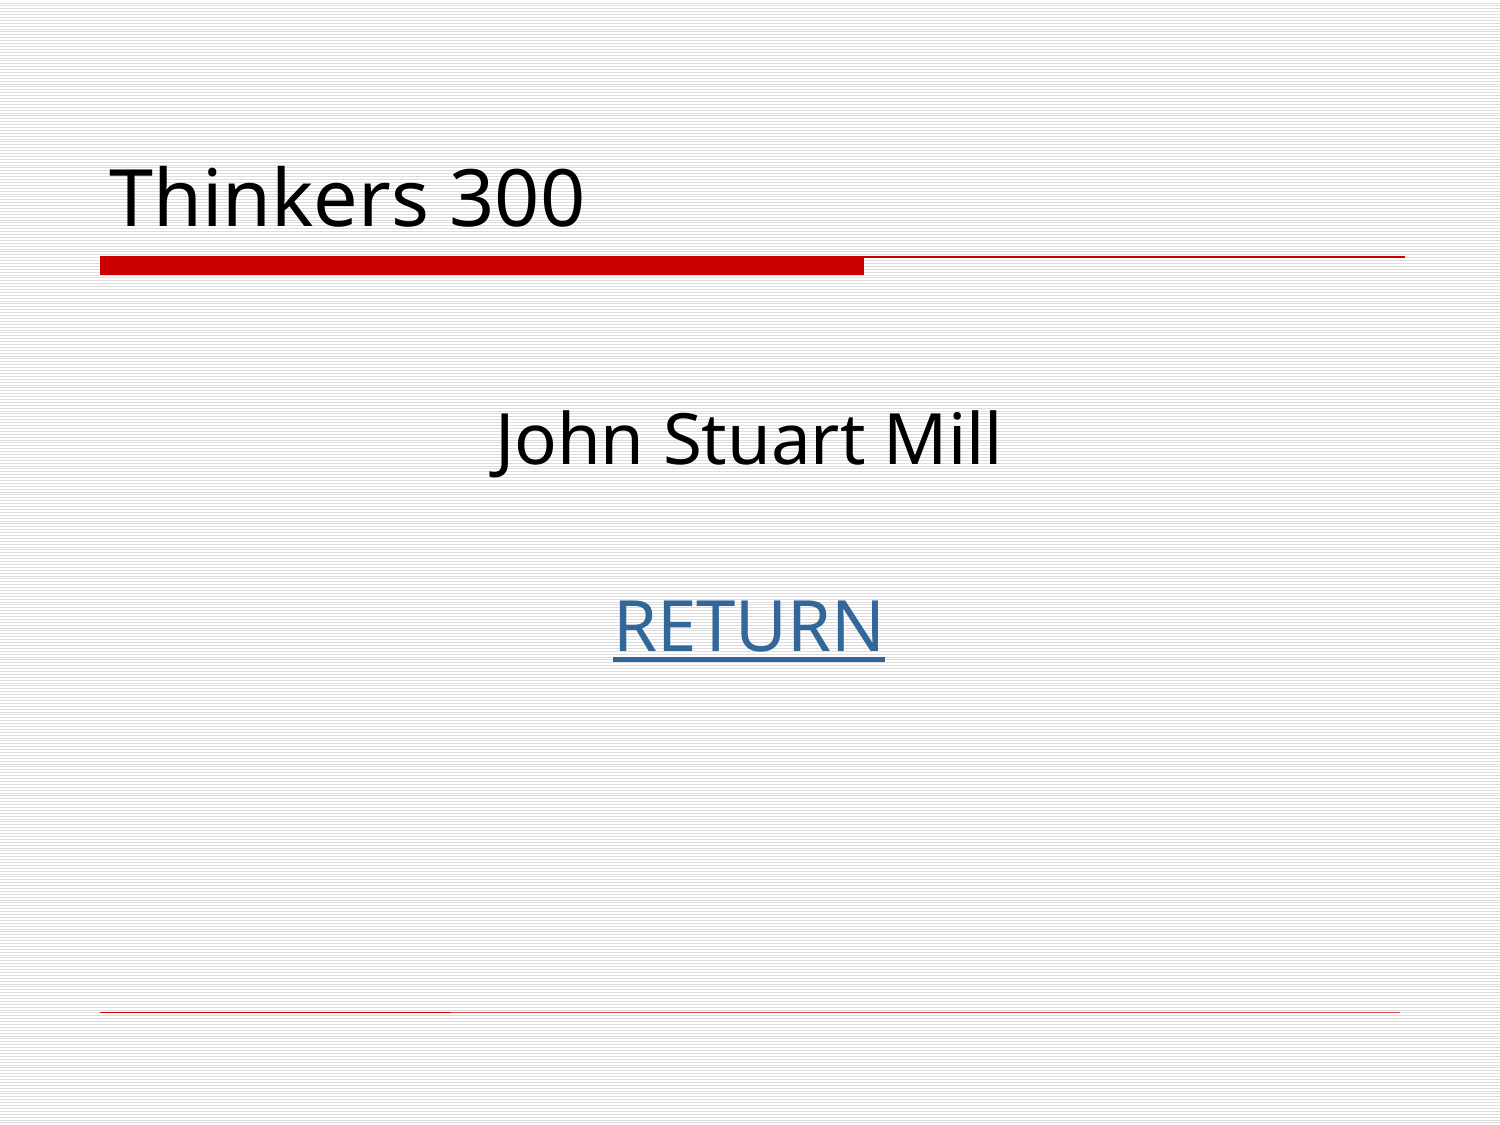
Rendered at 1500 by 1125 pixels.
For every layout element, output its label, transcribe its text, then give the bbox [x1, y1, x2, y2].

list John Stuart Mill RETURN [92, 287, 1406, 988]
title Thinkers 300 [93, 49, 1407, 250]
